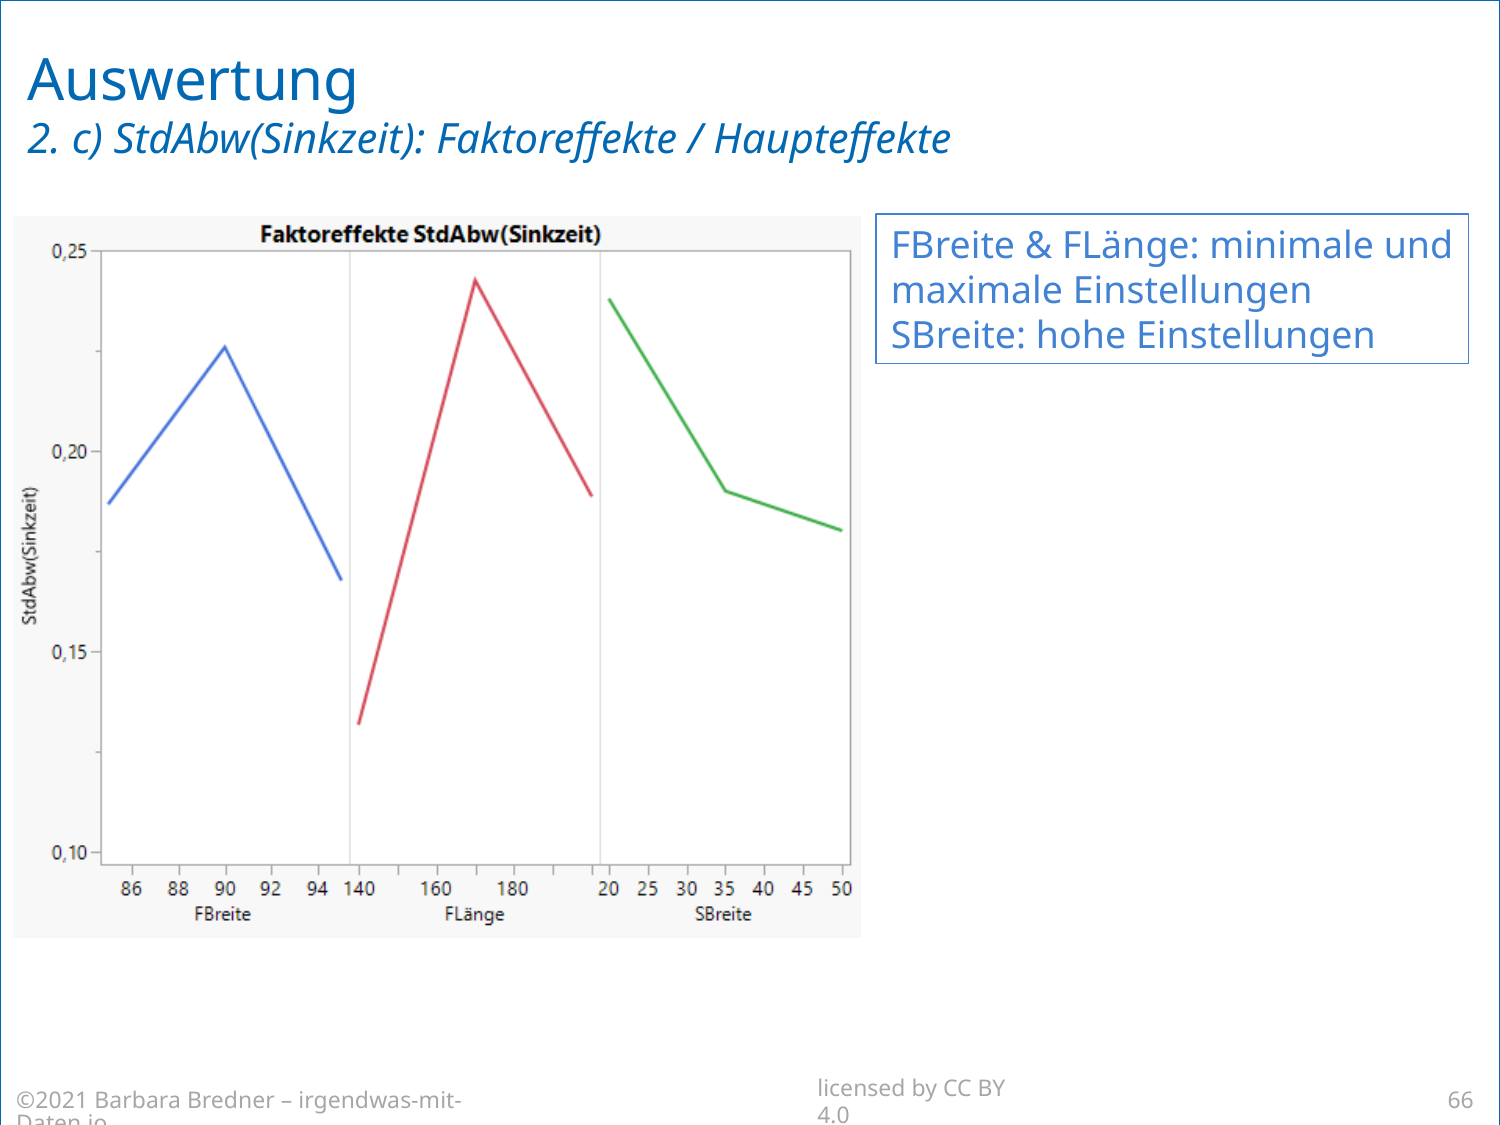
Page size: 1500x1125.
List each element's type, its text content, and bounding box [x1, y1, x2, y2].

footer ©2021 Barbara Bredner – irgendwas-mit-Daten.io [1, 1079, 483, 1123]
slide_number licensed by CC BY 4.0 [802, 1079, 1036, 1123]
picture [13, 216, 861, 938]
text_box FBreite & FLänge: minimale und maximale Einstellungen SBreite: hohe Einstellungen [876, 214, 1469, 364]
title Auswertung 2. c) StdAbw(Sinkzeit): Faktoreffekte / Haupteffekte [12, 13, 1489, 191]
slide_number 66 [1417, 1079, 1489, 1123]
